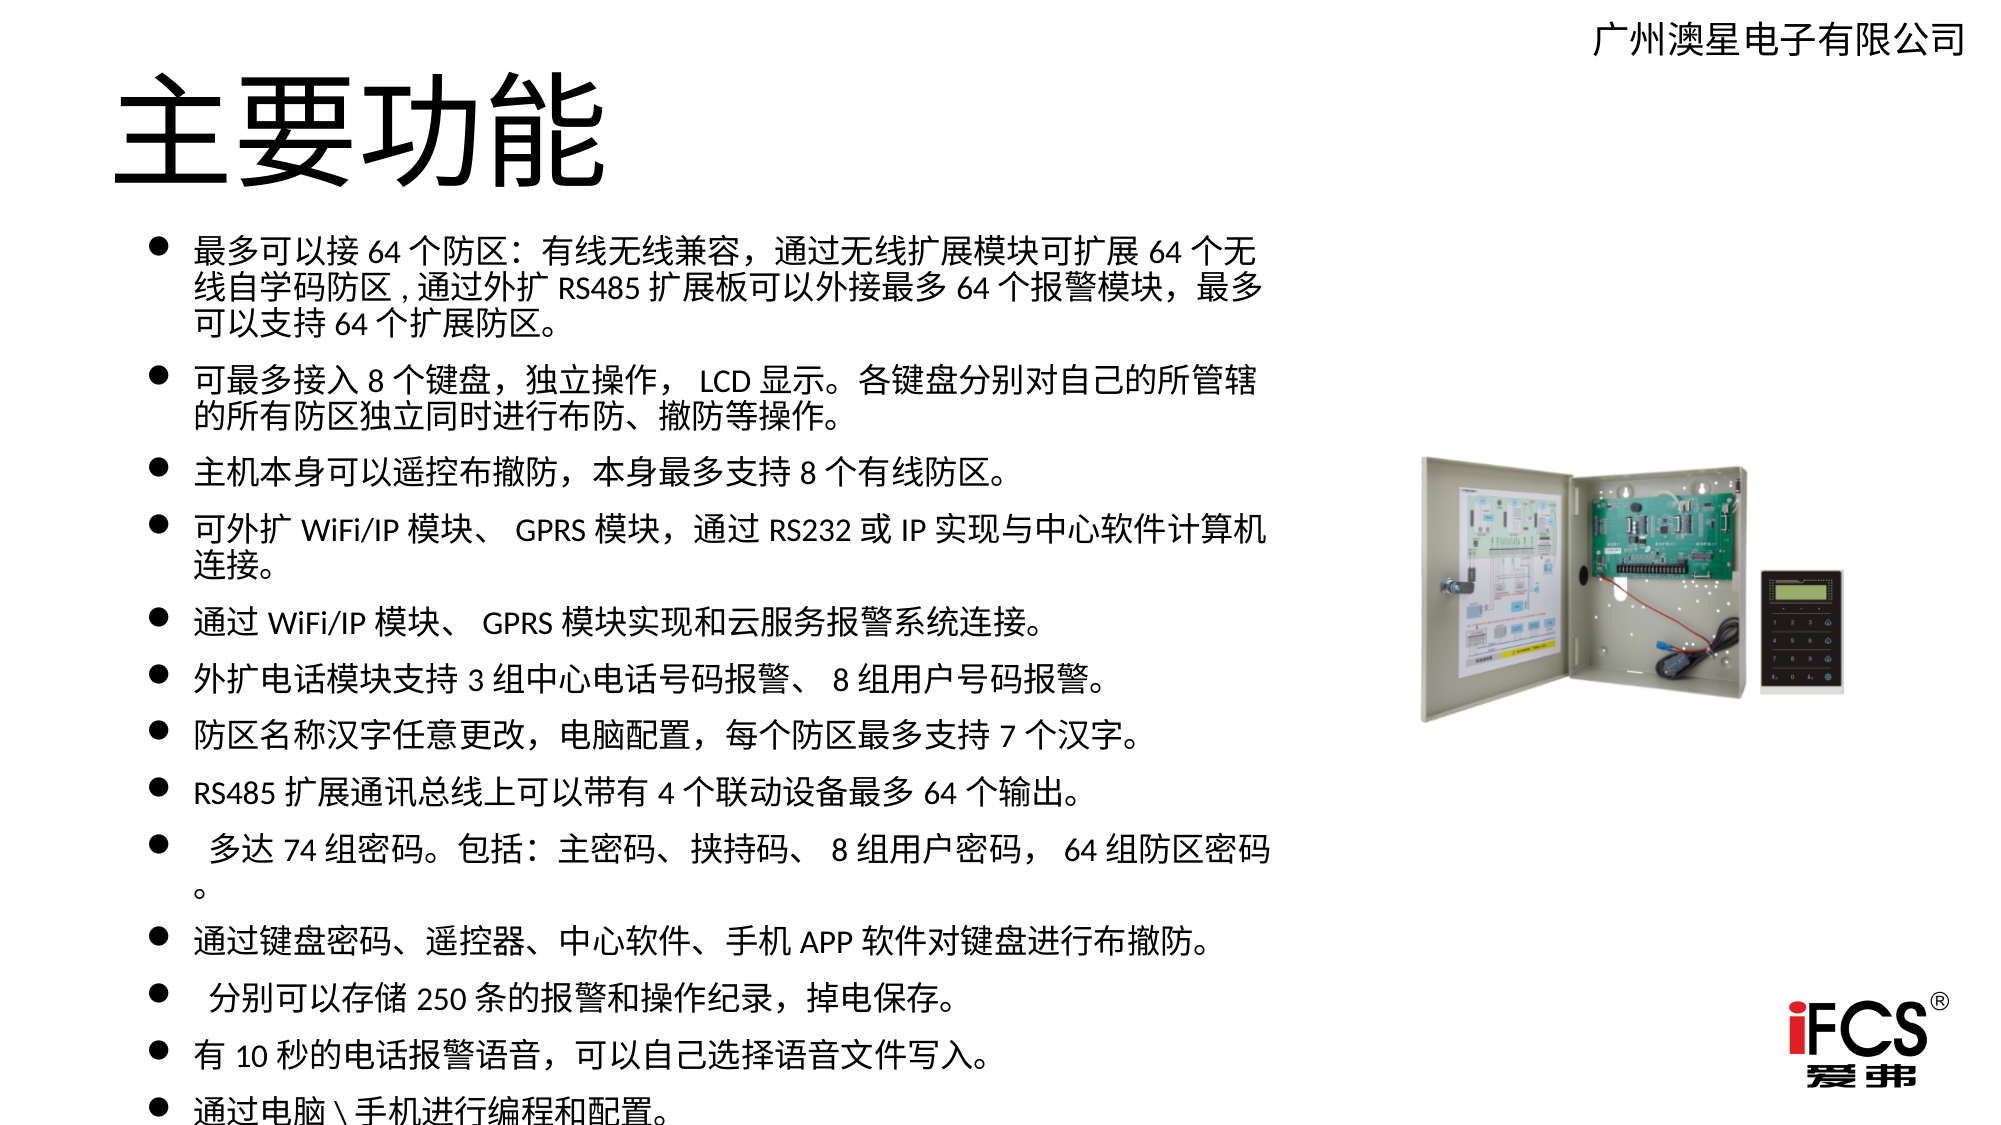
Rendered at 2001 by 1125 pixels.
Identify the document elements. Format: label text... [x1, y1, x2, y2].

title 主要功能 [77, 54, 640, 213]
text_box 广州澳星电子有限公司 [1577, 8, 1986, 69]
picture [1781, 985, 1951, 1091]
subtitle 最多可以接64个防区：有线无线兼容，通过无线扩展模块可扩展64个无线自学码防区,通过外扩RS485扩展板可以外接最多64个报警模块，最多可以支持64个扩展防区。 可最多接入8个键盘，独立操作，LCD显示。各键盘分别对自己的所管辖的所有防区独立同时进行布防、撤防等操作。 主机本身可以遥控布撤防，本身最多支持8个有线防区。 可外扩WiFi/IP模块、GPRS模块，通过RS232或IP实现与中心软件计算机连接。 通过WiFi/IP模块、GPRS模块实现和云服务报警系统连接。 外扩电话模块支持3组中心电话号码报警、8组用户号码报警。 防区名称汉字任意更改，电脑配置，每个防区最多支持7个汉字。 RS485扩展通讯总线上可以带有4个联动设备最多64个输出。 多达74组密码。包括：主密码、挟持码、8组用户密码，64组防区密码 。 通过键盘密码、遥控器、中心软件、手机APP软件对键盘进行布撤防。 分别可以存储250条的报警和操作纪录，掉电保存。 有10秒的电话报警语音，可以自己选择语音文件写入。 通过电脑\手机进行编程和配置。 [131, 227, 1293, 840]
picture [1420, 456, 1857, 739]
